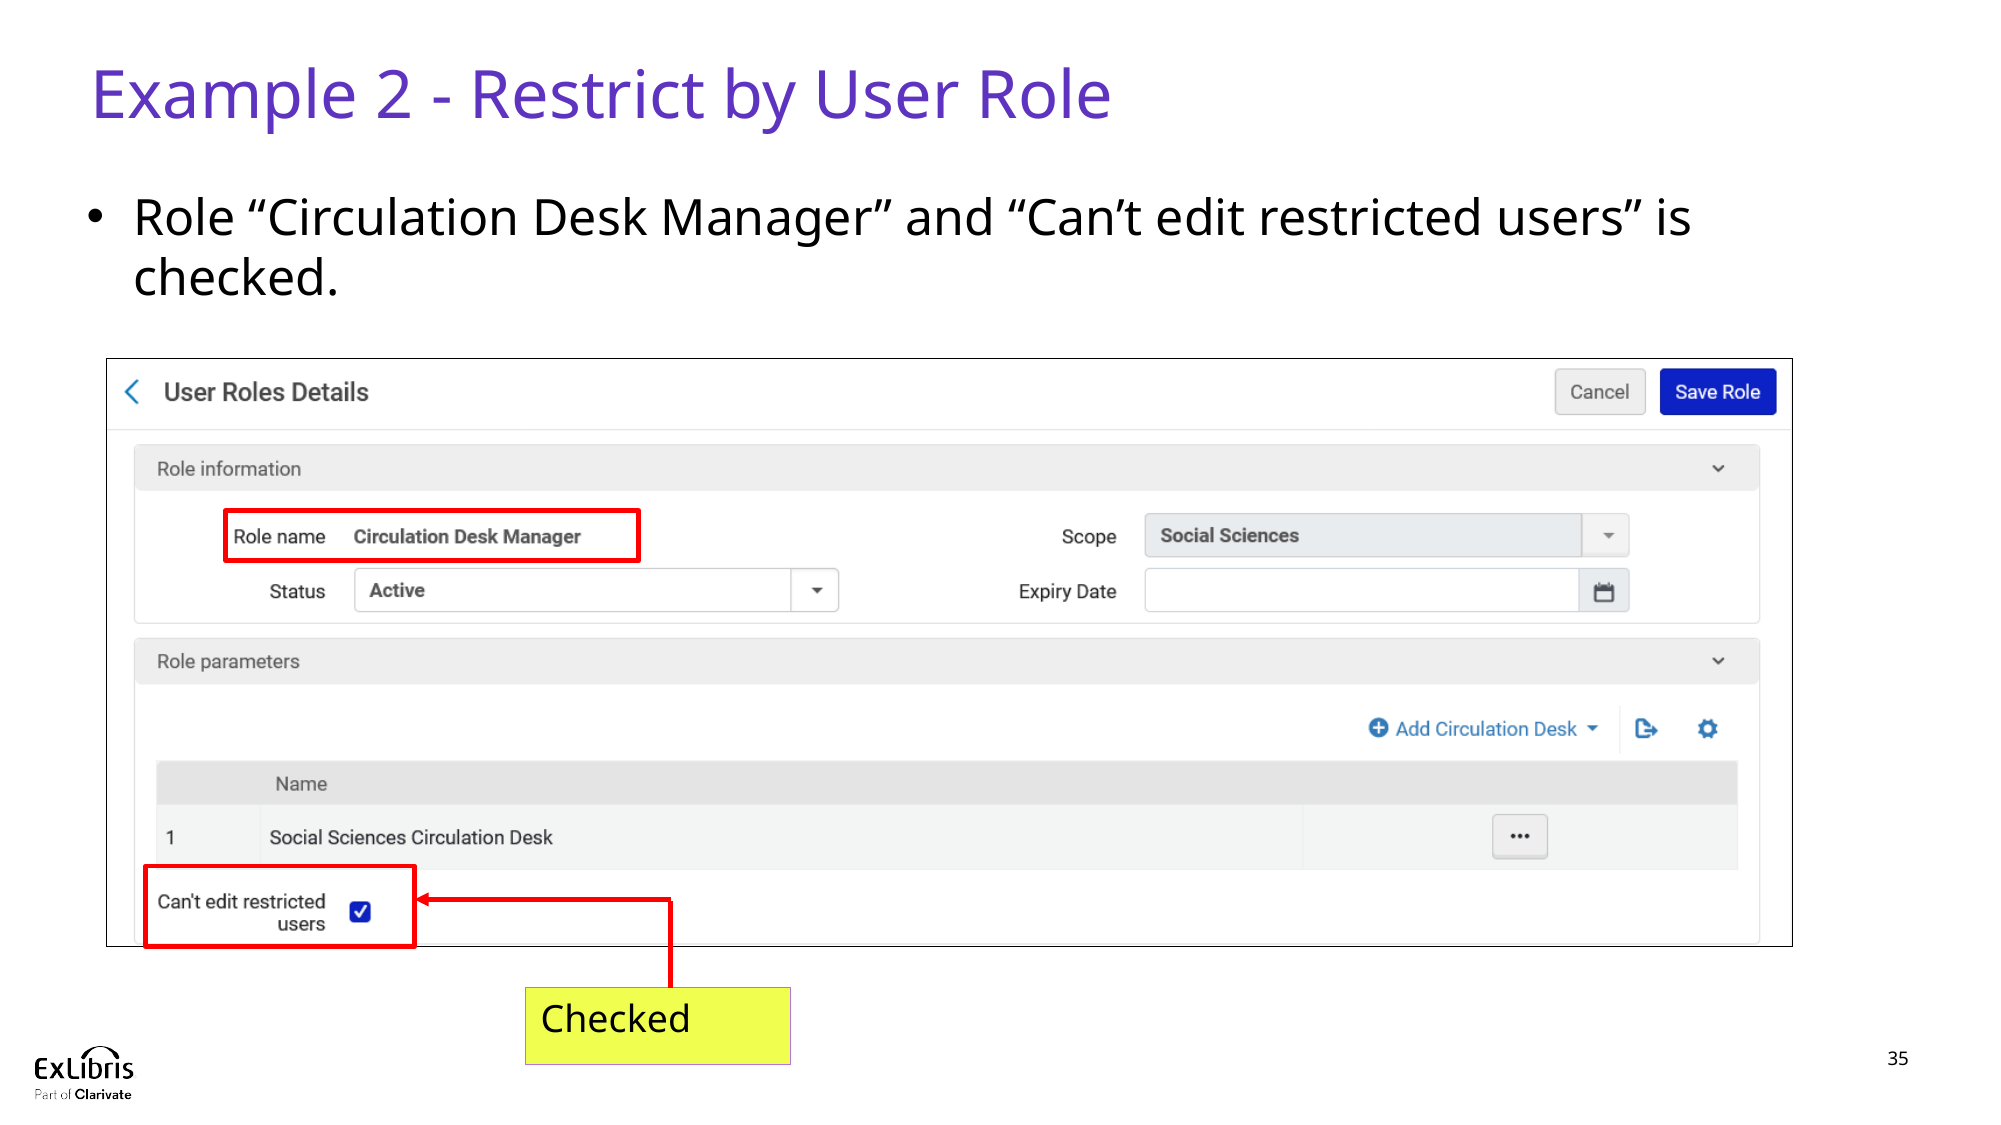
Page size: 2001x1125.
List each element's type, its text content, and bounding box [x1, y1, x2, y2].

title Example 2 - Restrict by User Role [90, 60, 1923, 142]
text_box Checked [525, 987, 791, 1065]
picture [106, 358, 1793, 947]
text_box Role “Circulation Desk Manager” and “Can’t edit restricted users” is checked. [71, 178, 1923, 313]
slide_number 35 [1887, 1041, 1923, 1077]
picture [35, 1046, 146, 1111]
